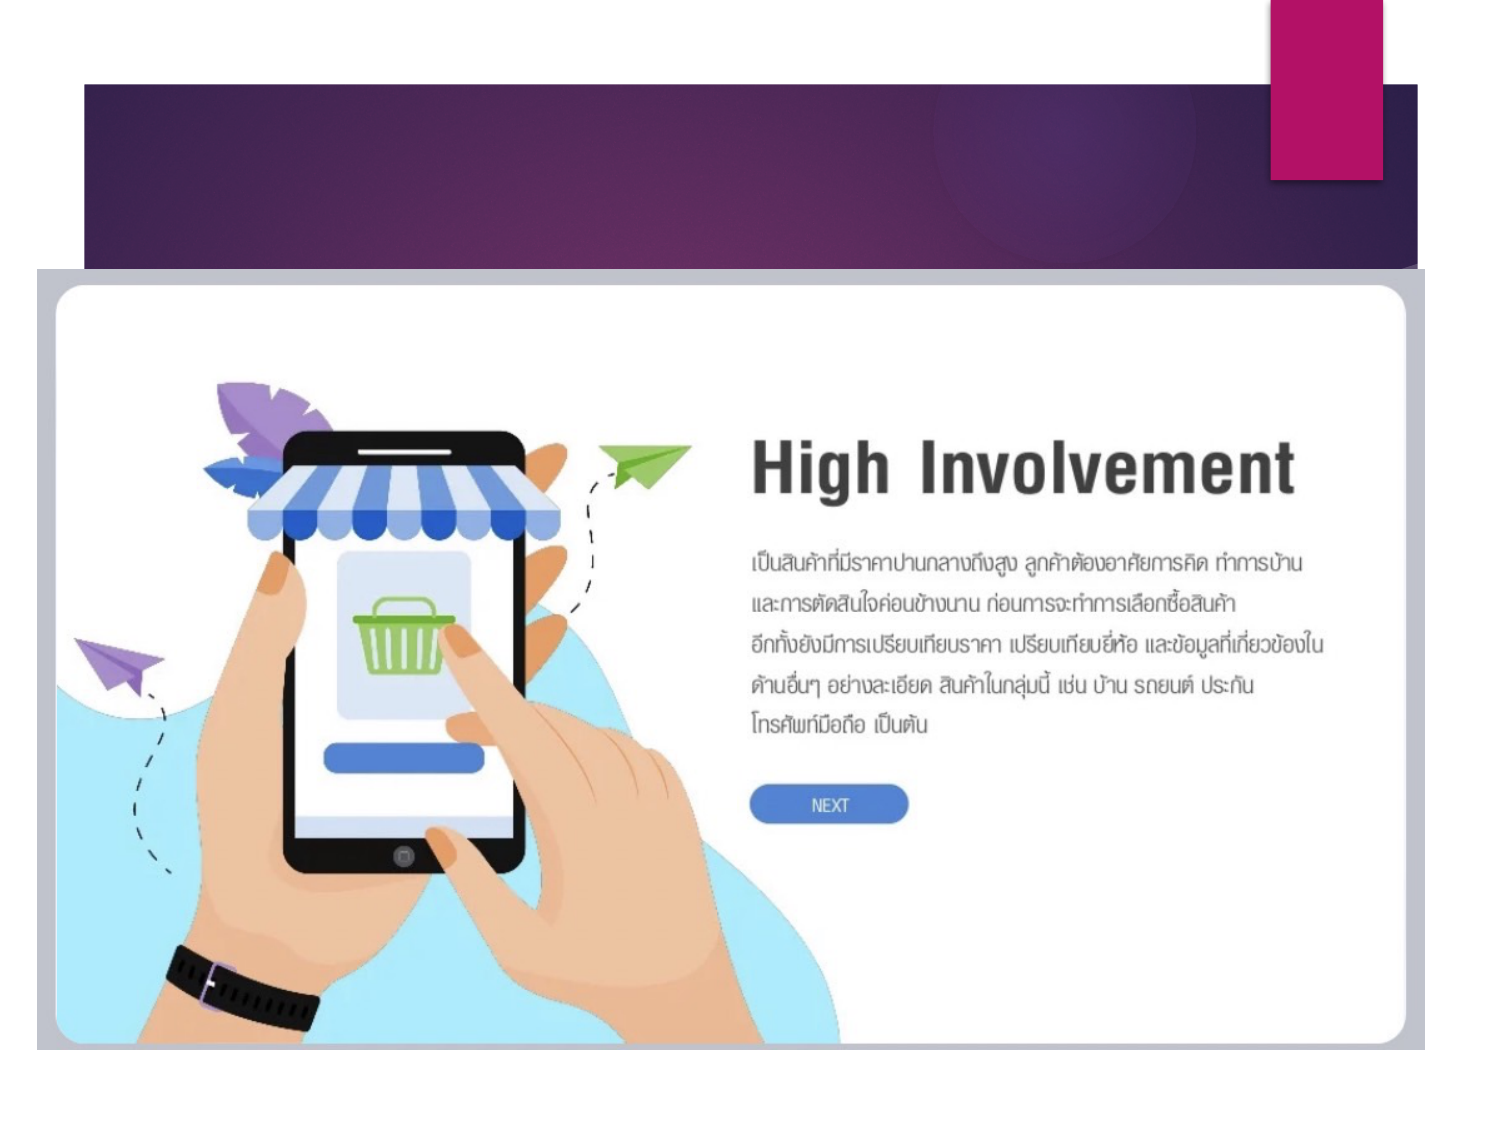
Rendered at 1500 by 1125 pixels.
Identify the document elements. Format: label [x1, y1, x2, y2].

picture [37, 269, 1426, 1051]
